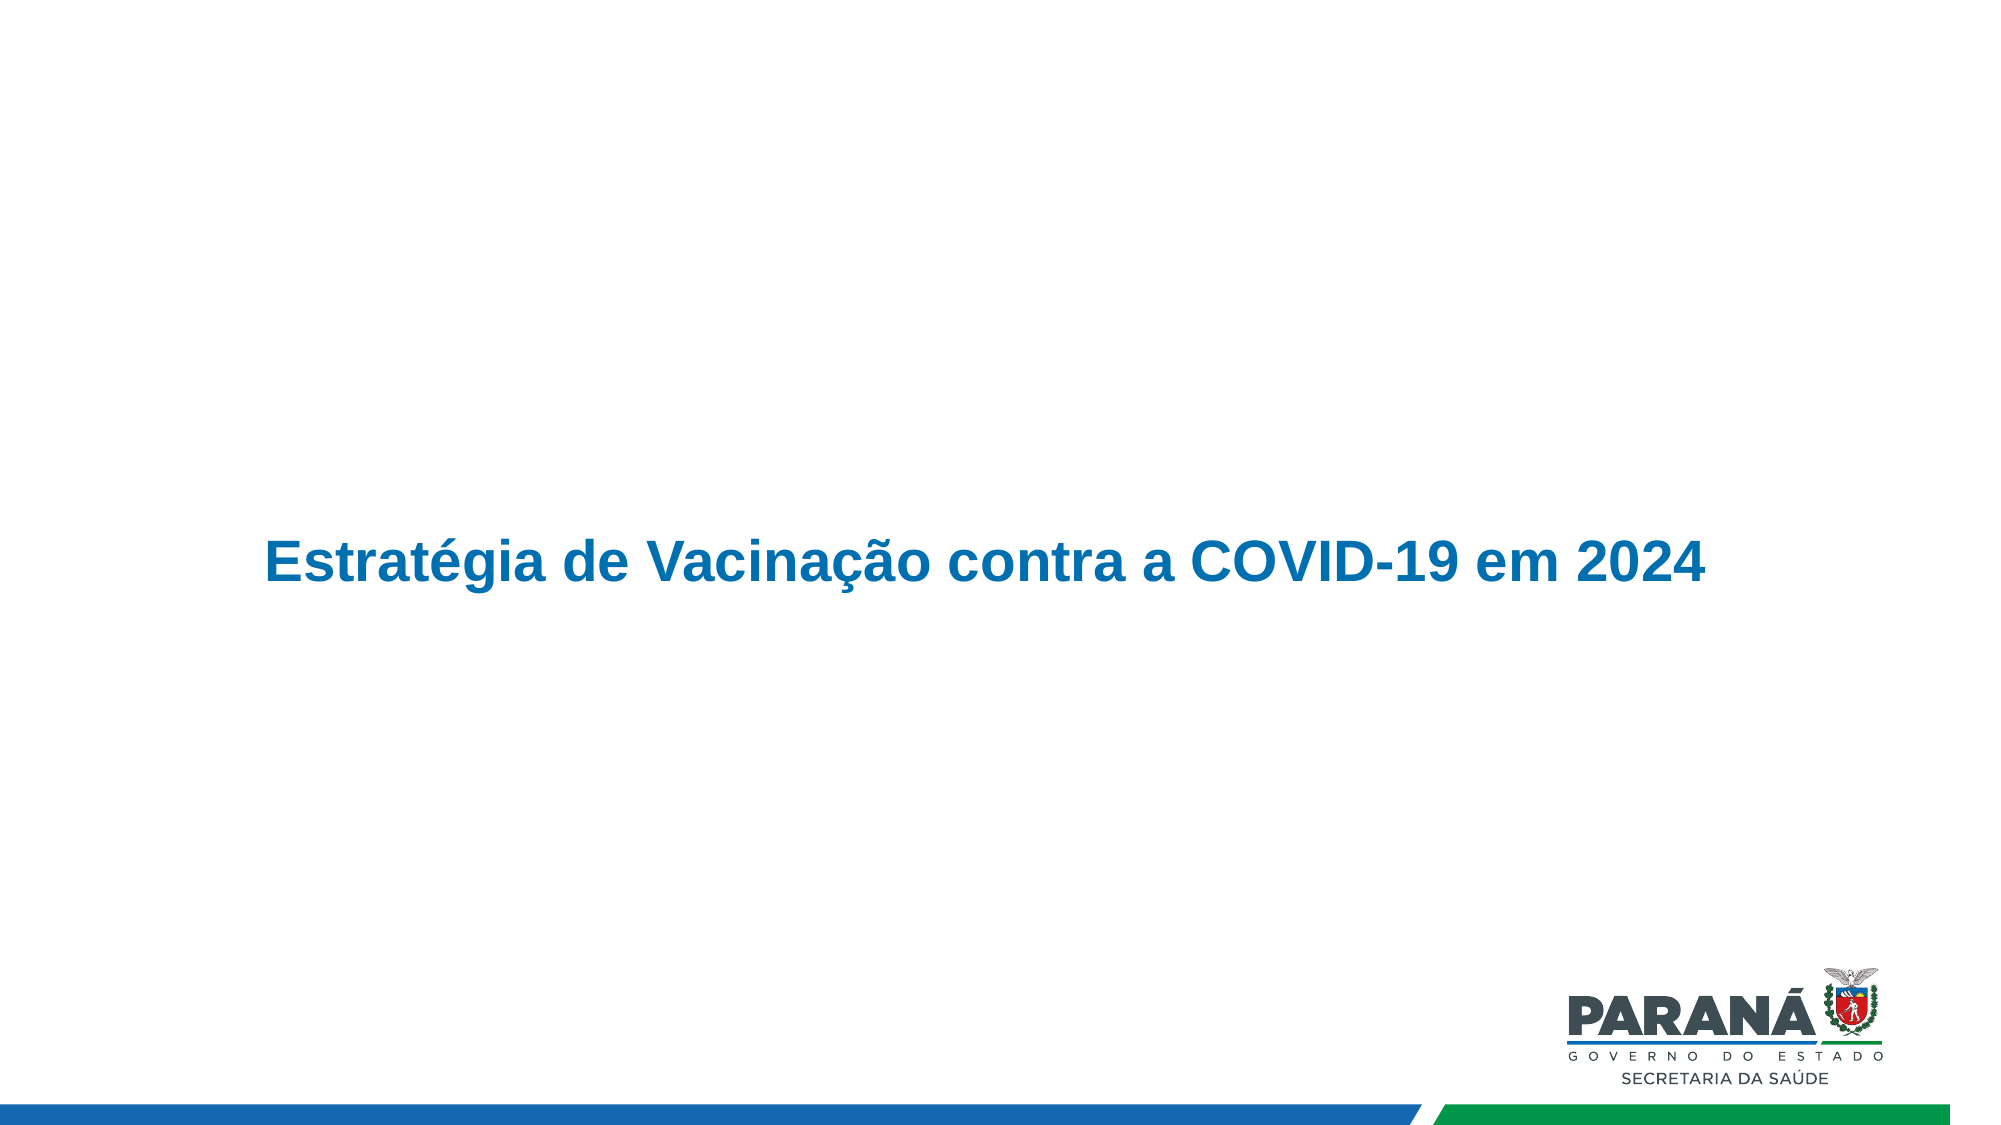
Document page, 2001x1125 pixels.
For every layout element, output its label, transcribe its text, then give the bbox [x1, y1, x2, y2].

title Estratégia de Vacinação contra a COVID-19 em 2024 [264, 503, 1736, 622]
picture [1567, 968, 1883, 1089]
